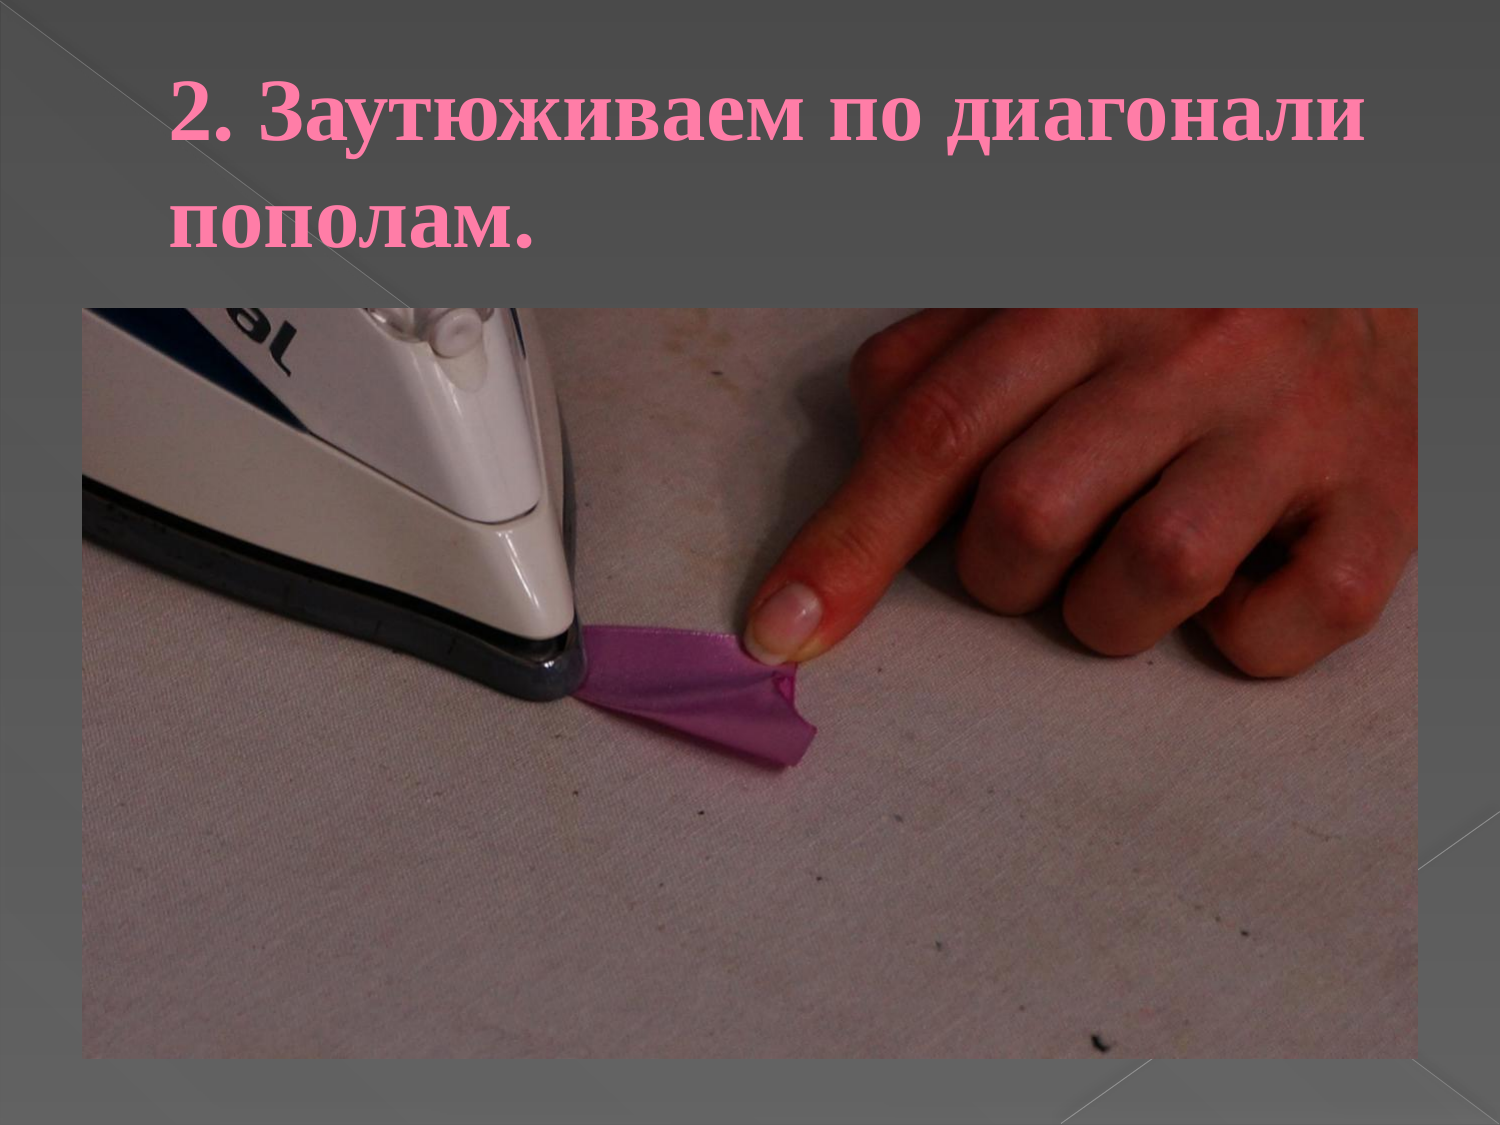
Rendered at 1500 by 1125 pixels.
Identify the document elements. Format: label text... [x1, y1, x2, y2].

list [82, 308, 1418, 1060]
title 2. Заутюживаем по диагонали пополам. [75, 43, 1425, 274]
